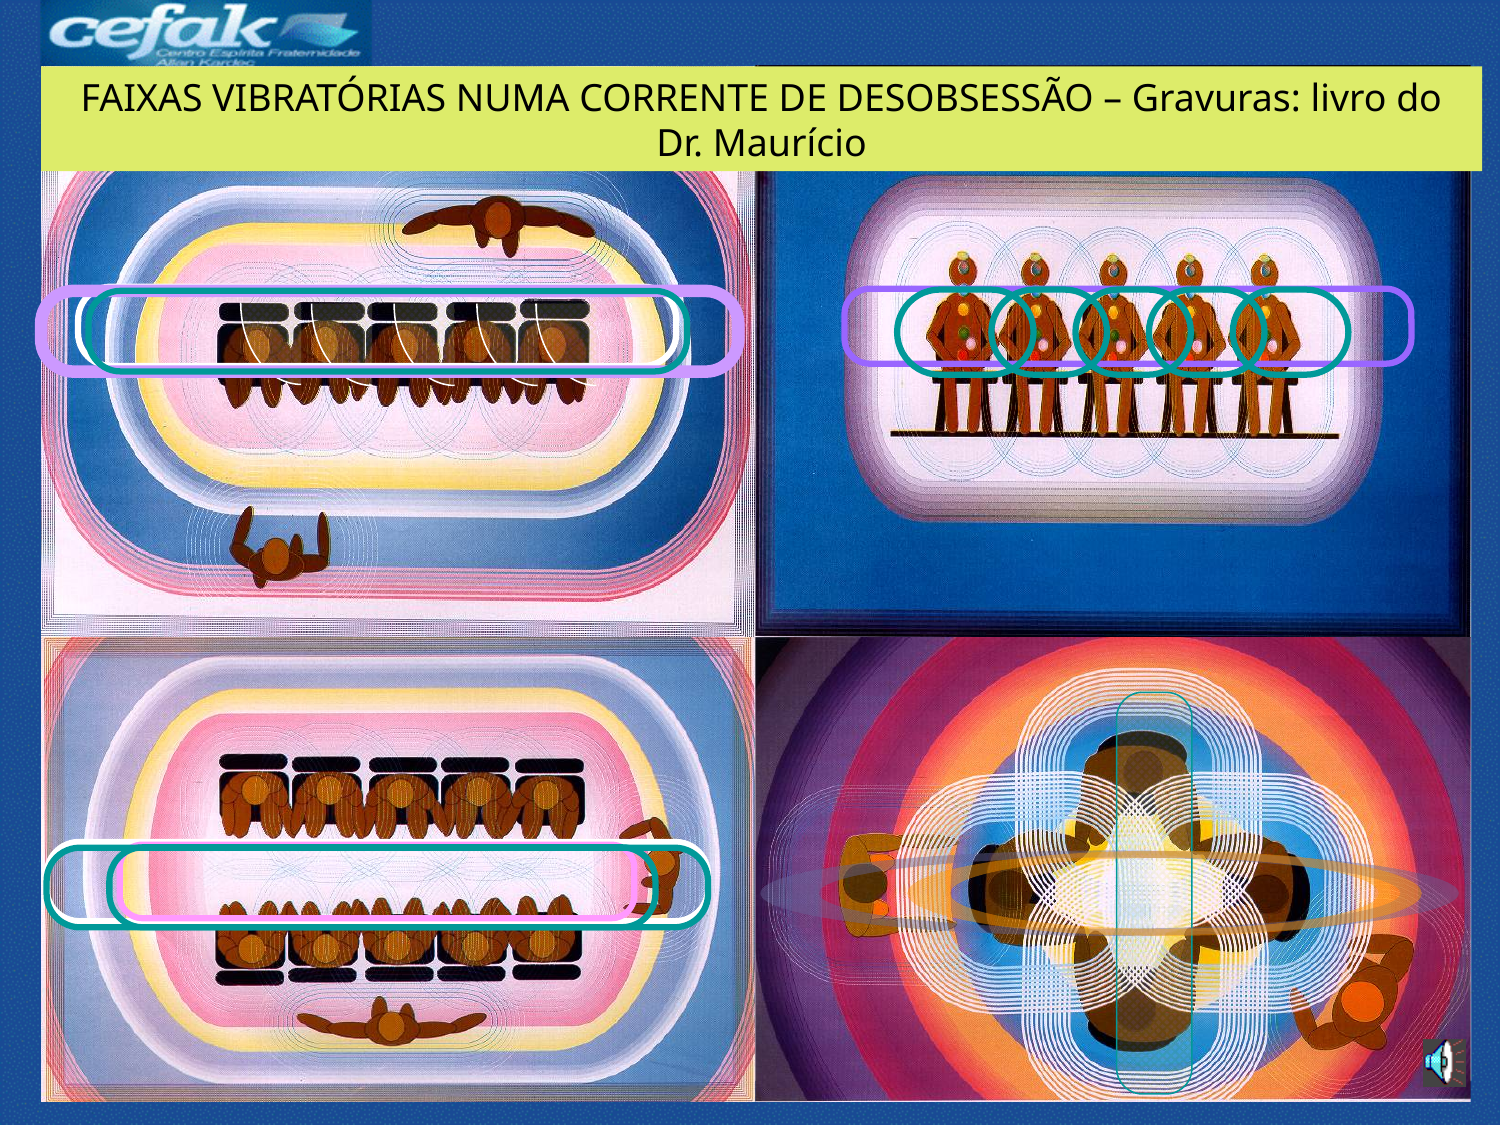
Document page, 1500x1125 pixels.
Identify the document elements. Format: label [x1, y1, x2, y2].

picture [0, 0, 1500, 1125]
text_box [1473, 66, 1483, 172]
